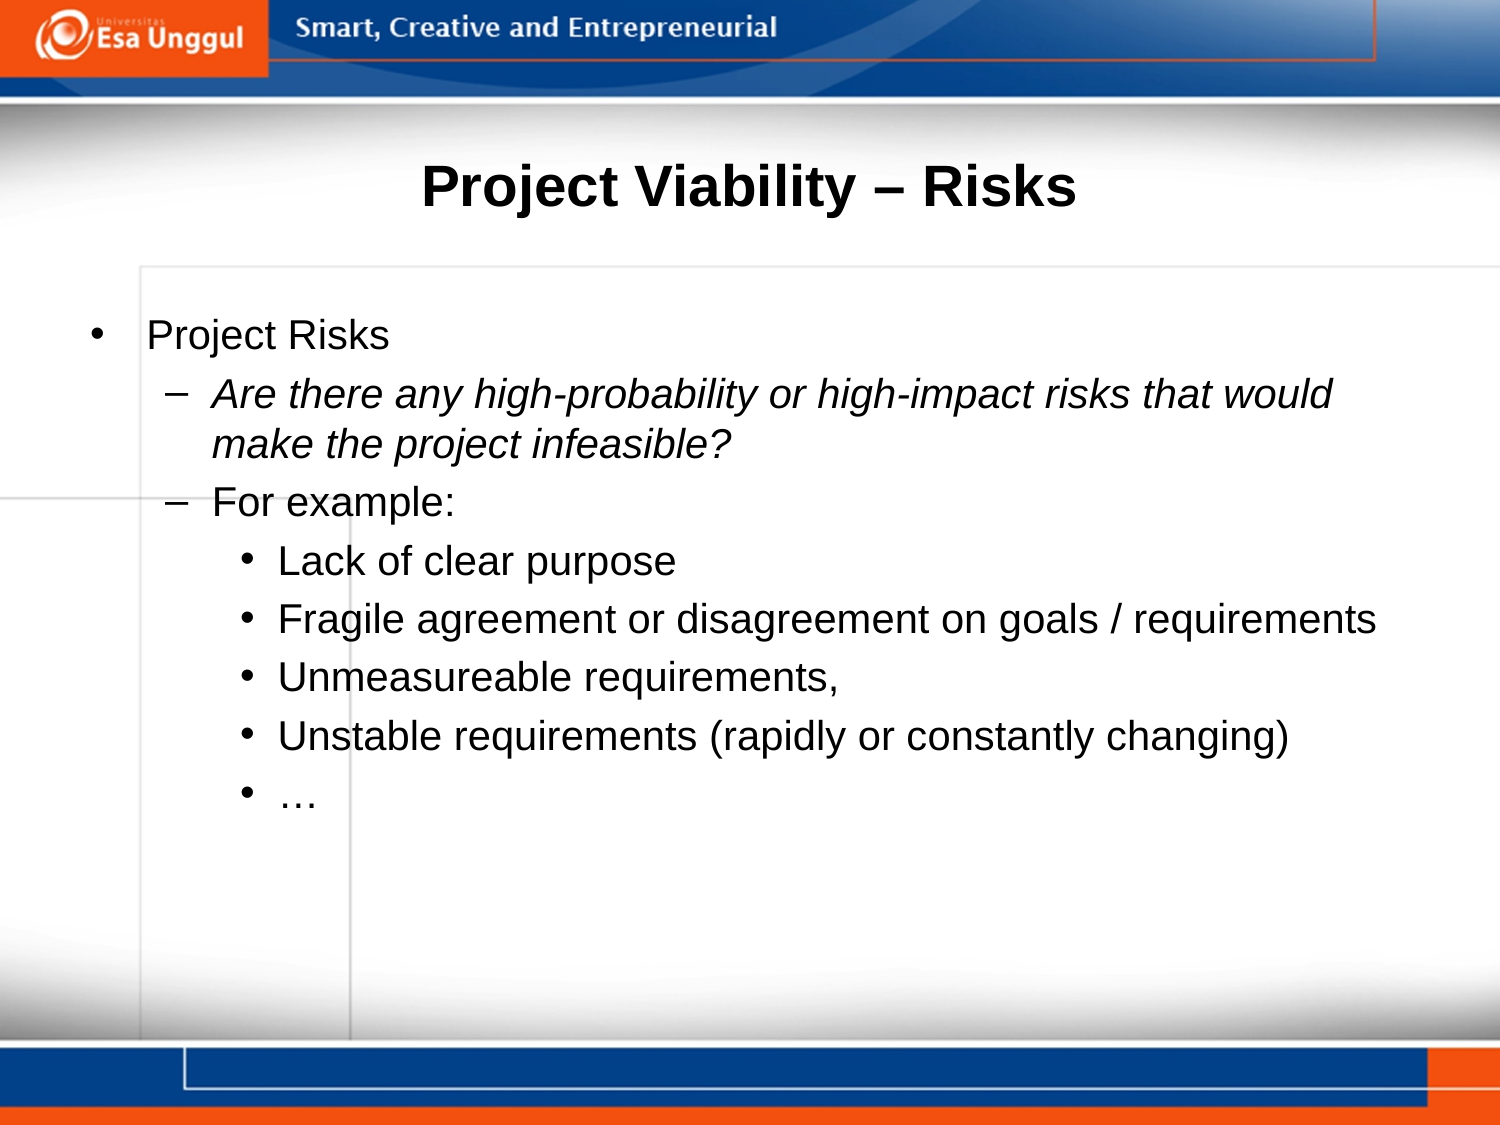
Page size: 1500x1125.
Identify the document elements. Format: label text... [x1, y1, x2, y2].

picture [0, 0, 1500, 1125]
title Project Viability – Risks [75, 89, 1425, 278]
list Project Risks Are there any high-probability or high-impact risks that would make the project infeasible? For example: Lack of clear purpose Fragile agreement or disagreement on goals / requirements Unmeasureable requirements, Unstable requirements (rapidly or constantly changing) … [75, 300, 1425, 863]
